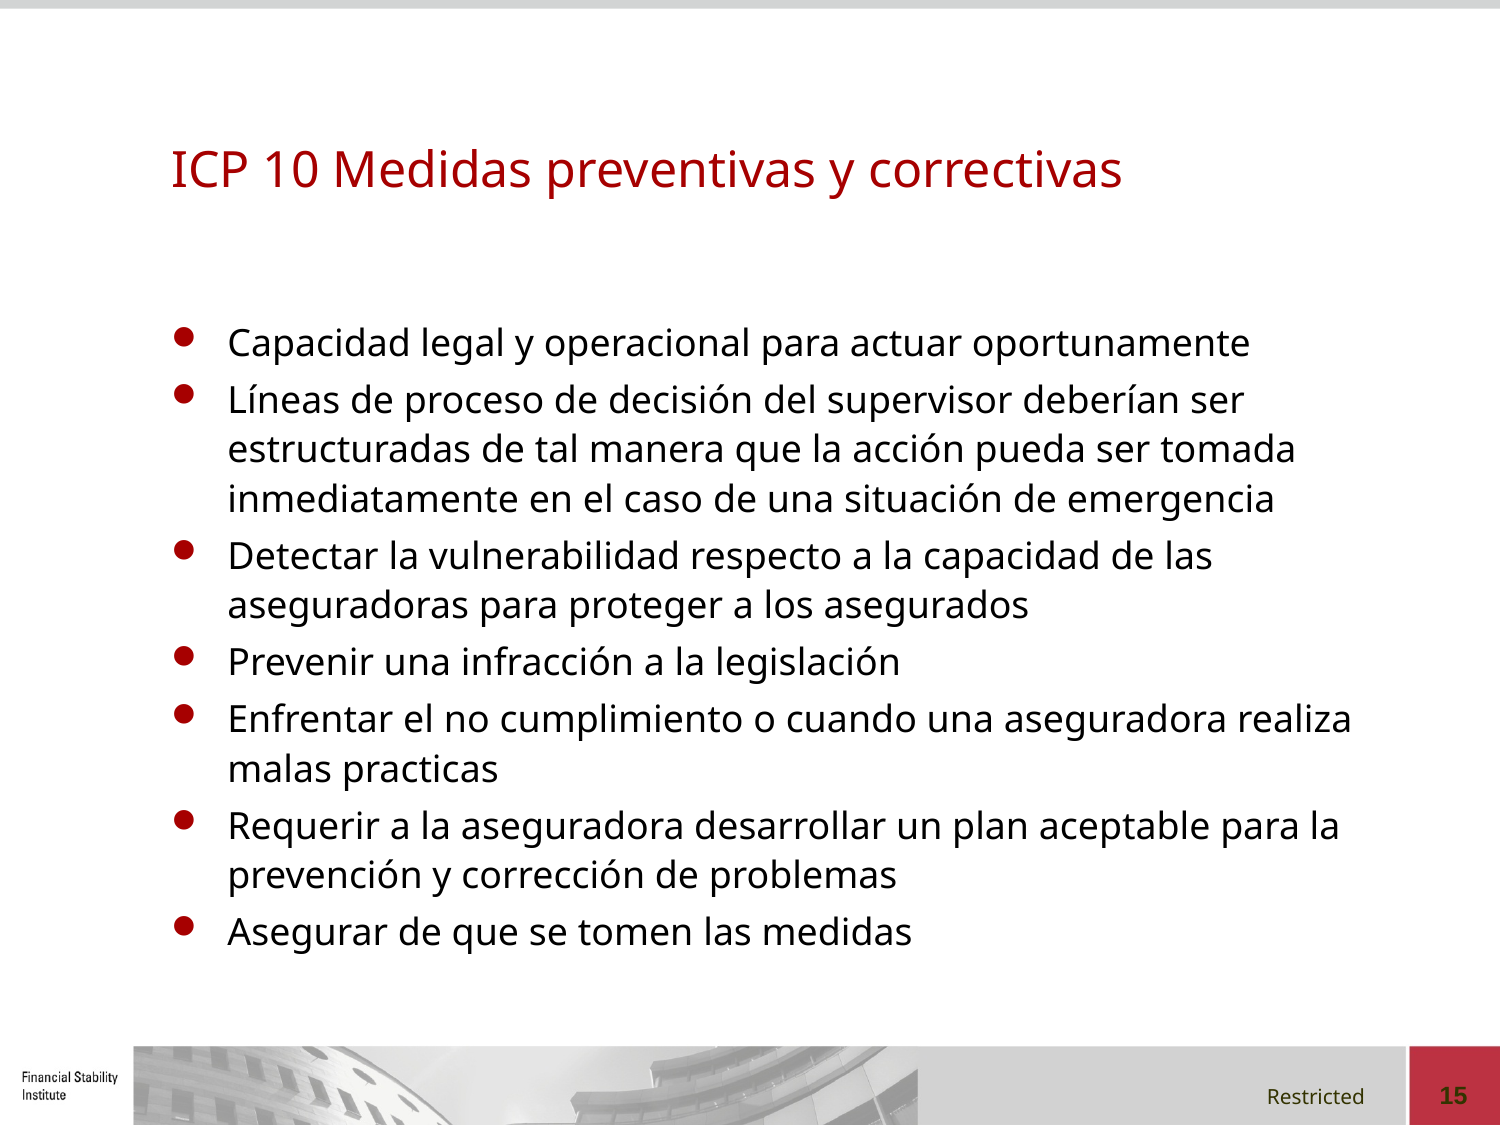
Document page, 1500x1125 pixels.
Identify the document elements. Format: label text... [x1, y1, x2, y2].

picture [21, 1044, 1500, 1125]
slide_number 15 [1407, 1072, 1500, 1125]
list Capacidad legal y operacional para actuar oportunamente Líneas de proceso de decisión del supervisor deberían ser estructuradas de tal manera que la acción pueda ser tomada inmediatamente en el caso de una situación de emergencia Detectar la vulnerabilidad respecto a la capacidad de las aseguradoras para proteger a los asegurados Prevenir una infracción a la legislación Enfrentar el no cumplimiento o cuando una aseguradora realiza malas practicas Requerir a la aseguradora desarrollar un plan aceptable para la prevención y corrección de problemas Asegurar de que se tomen las medidas [171, 314, 1400, 1012]
title ICP 10 Medidas preventivas y correctivas [171, 137, 1398, 214]
